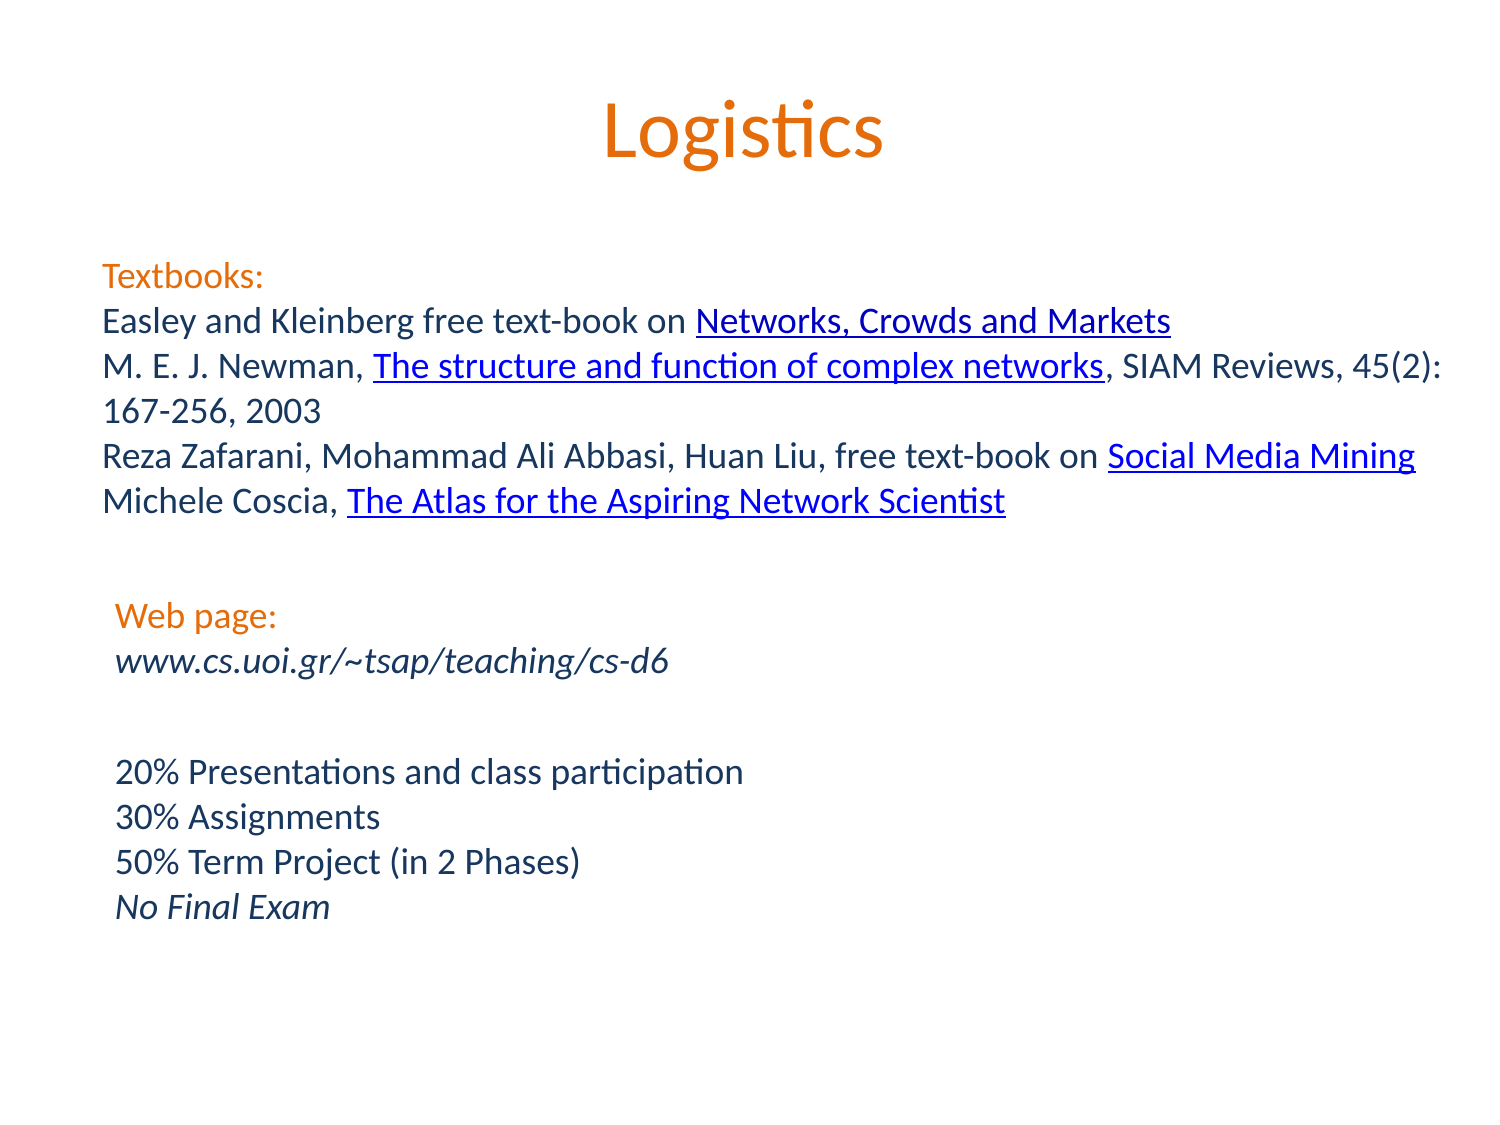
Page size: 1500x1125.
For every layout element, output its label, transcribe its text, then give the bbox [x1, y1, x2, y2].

text_box Textbooks: Easley and Kleinberg free text-book on Networks, Crowds and Markets M. E. J. Newman, The structure and function of complex networks, SIAM Reviews, 45(2): 167-256, 2003 Reza Zafarani, Mohammad Ali Abbasi, Huan Liu, free text-book on Social Media Mining Michele Coscia, The Atlas for the Aspiring Network Scientist [87, 243, 1458, 529]
text_box Logistics [100, 66, 1388, 182]
text_box 20% Presentations and class participation 30% Assignments 50% Term Project (in 2 Phases) No Final Exam [100, 739, 1294, 935]
text_box Web page: www.cs.uoi.gr/~tsap/teaching/cs-d6 [100, 583, 1294, 688]
